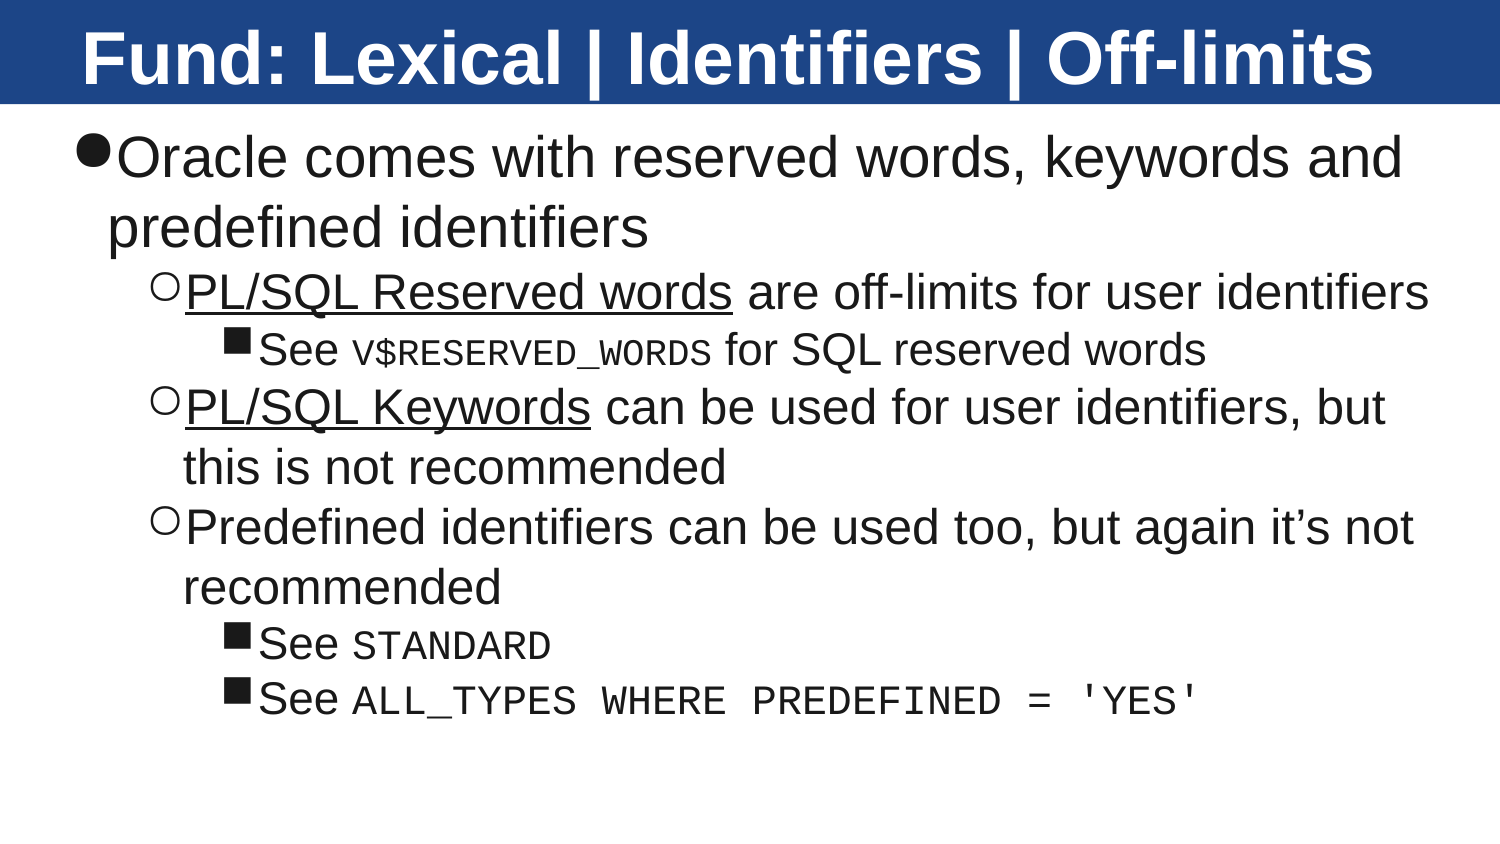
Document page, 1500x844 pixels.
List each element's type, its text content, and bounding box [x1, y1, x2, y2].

title Fund: Lexical | Identifiers | Off-limits [66, 5, 1417, 104]
list Oracle comes with reserved words, keywords and predefined identifiers PL/SQL Reserved words are off-limits for user identifiers See V$RESERVED_WORDS for SQL reserved words PL/SQL Keywords can be used for user identifiers, but this is not recommended Predefined identifiers can be used too, but again it’s not recommended See STANDARD See ALL_TYPES WHERE PREDEFINED = 'YES' [17, 104, 1484, 801]
